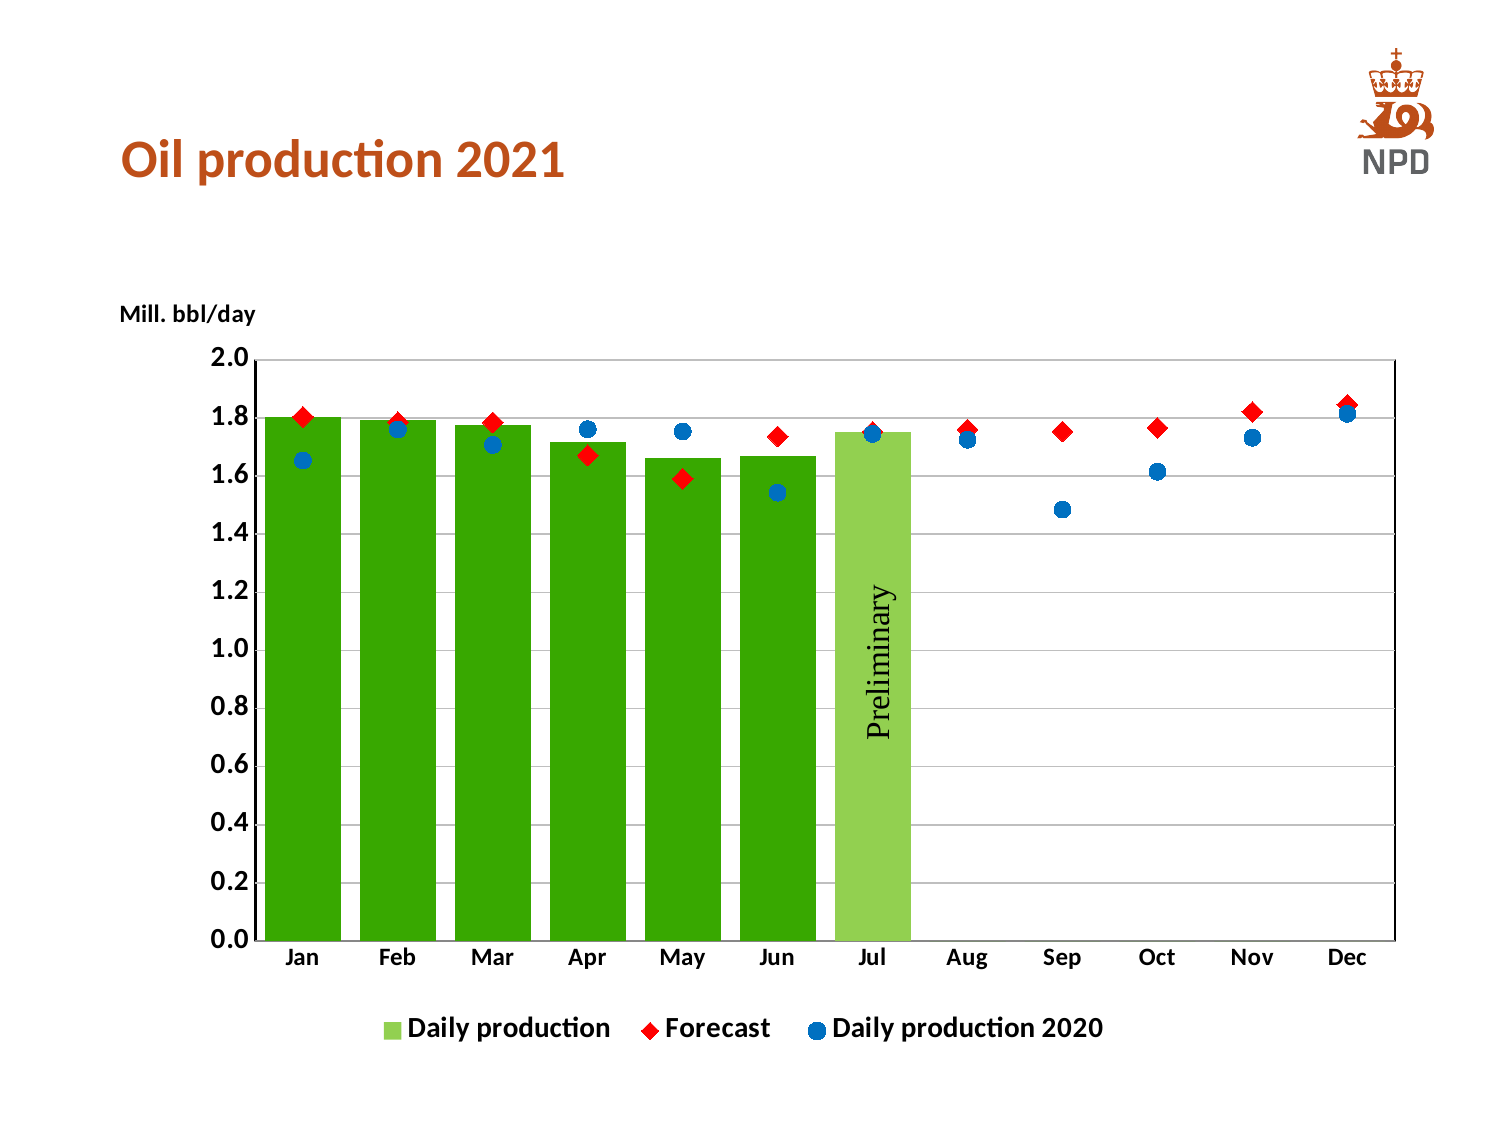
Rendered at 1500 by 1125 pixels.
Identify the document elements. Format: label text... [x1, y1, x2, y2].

chart [91, 235, 1397, 1077]
picture [1398, 48, 1434, 174]
title Oil production 2021 [106, 48, 1398, 197]
